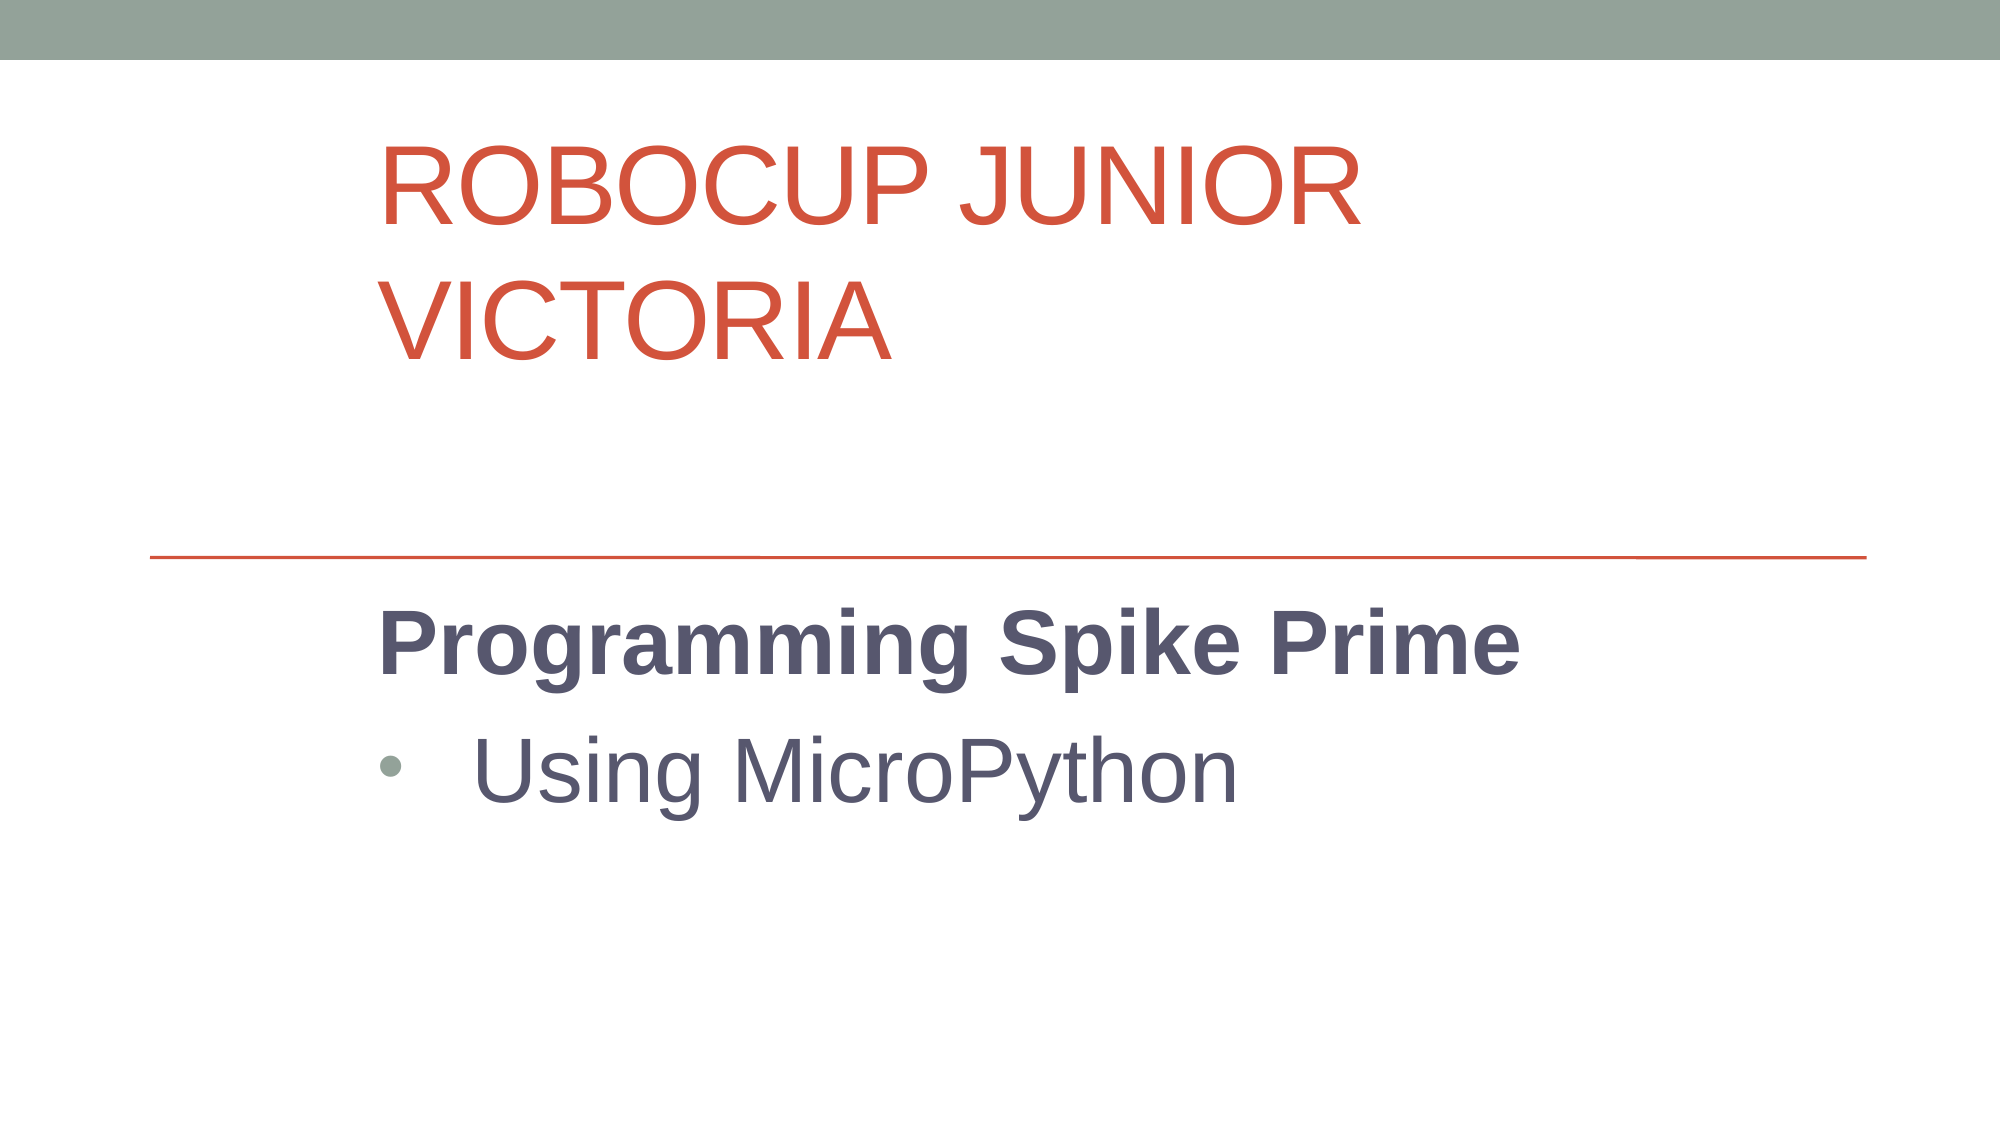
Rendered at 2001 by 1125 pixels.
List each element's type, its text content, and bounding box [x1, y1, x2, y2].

title RoboCup Junior Victoria [362, 101, 1638, 390]
subtitle Programming Spike Prime Using MicroPython [362, 575, 1662, 863]
